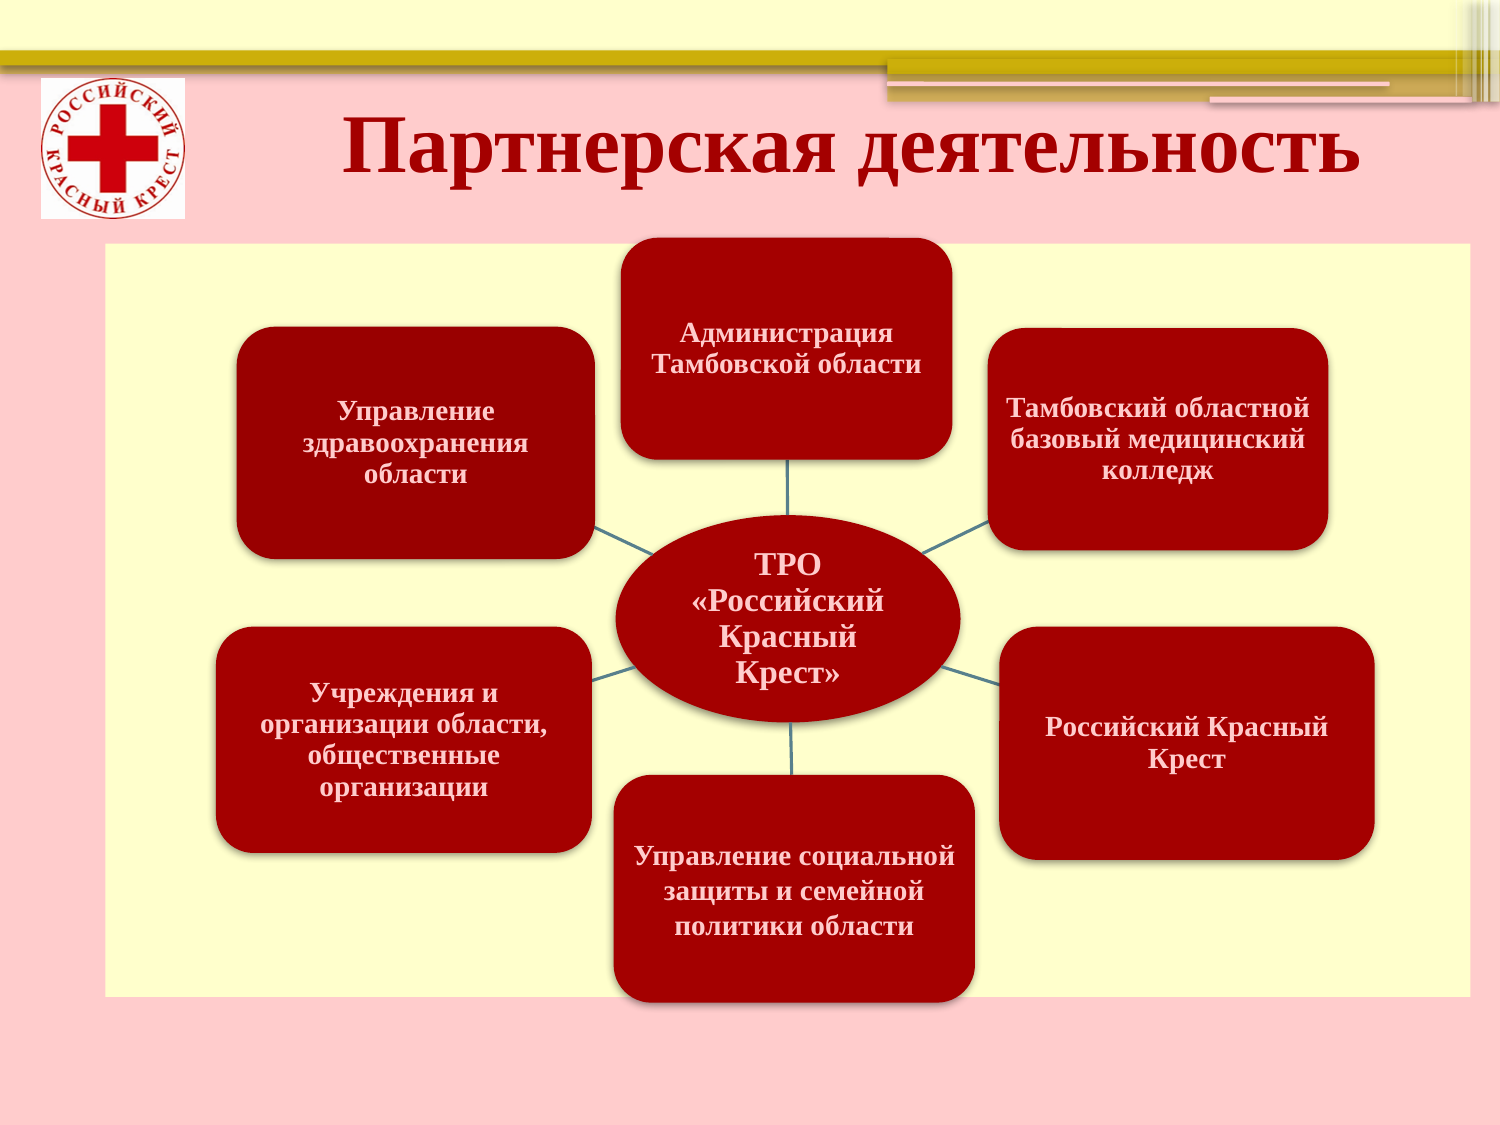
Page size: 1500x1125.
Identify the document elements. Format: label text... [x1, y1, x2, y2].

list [105, 243, 1471, 998]
picture [41, 77, 185, 220]
title Партнерская деятельность [218, 45, 1425, 233]
